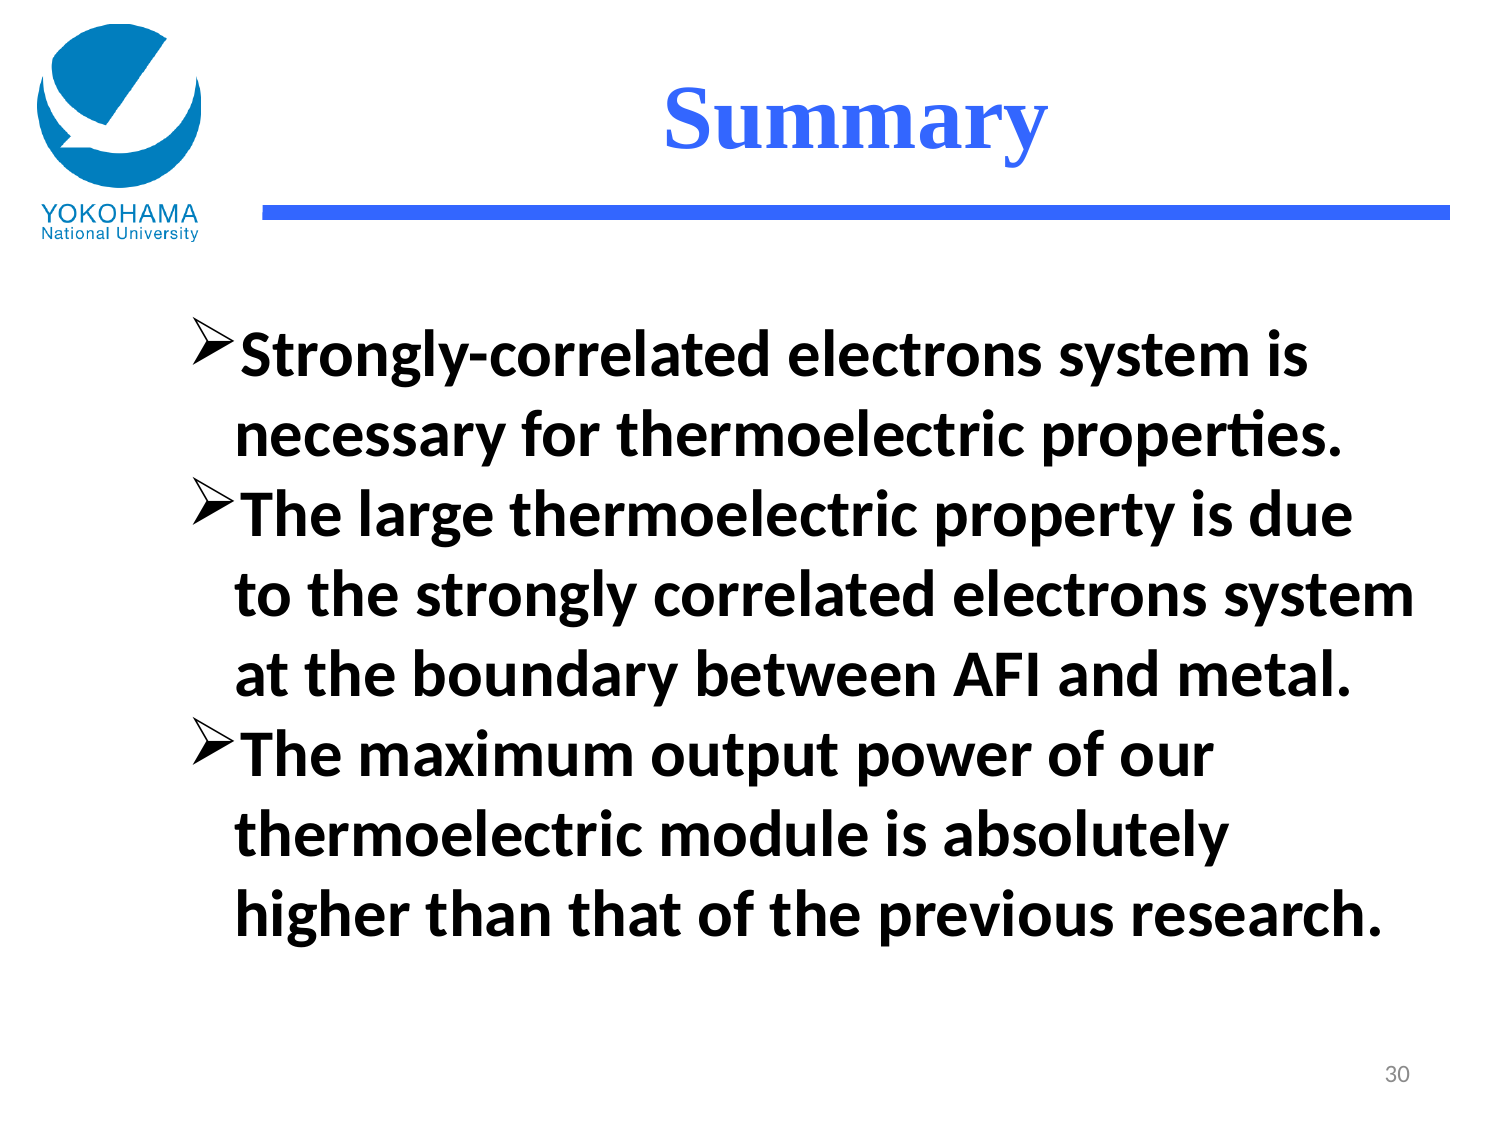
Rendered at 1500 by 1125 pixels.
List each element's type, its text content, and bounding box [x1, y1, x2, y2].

picture [37, 24, 201, 153]
picture [37, 118, 201, 242]
text_box Summary [275, 49, 1438, 175]
slide_number 30 [1074, 1042, 1425, 1103]
text_box Strongly-correlated electrons system is necessary for thermoelectric properties. The large thermoelectric property is due to the strongly correlated electrons system at the boundary between AFI and metal. The maximum output power of our thermoelectric module is absolutely higher than that of the previous research. [172, 302, 1433, 957]
